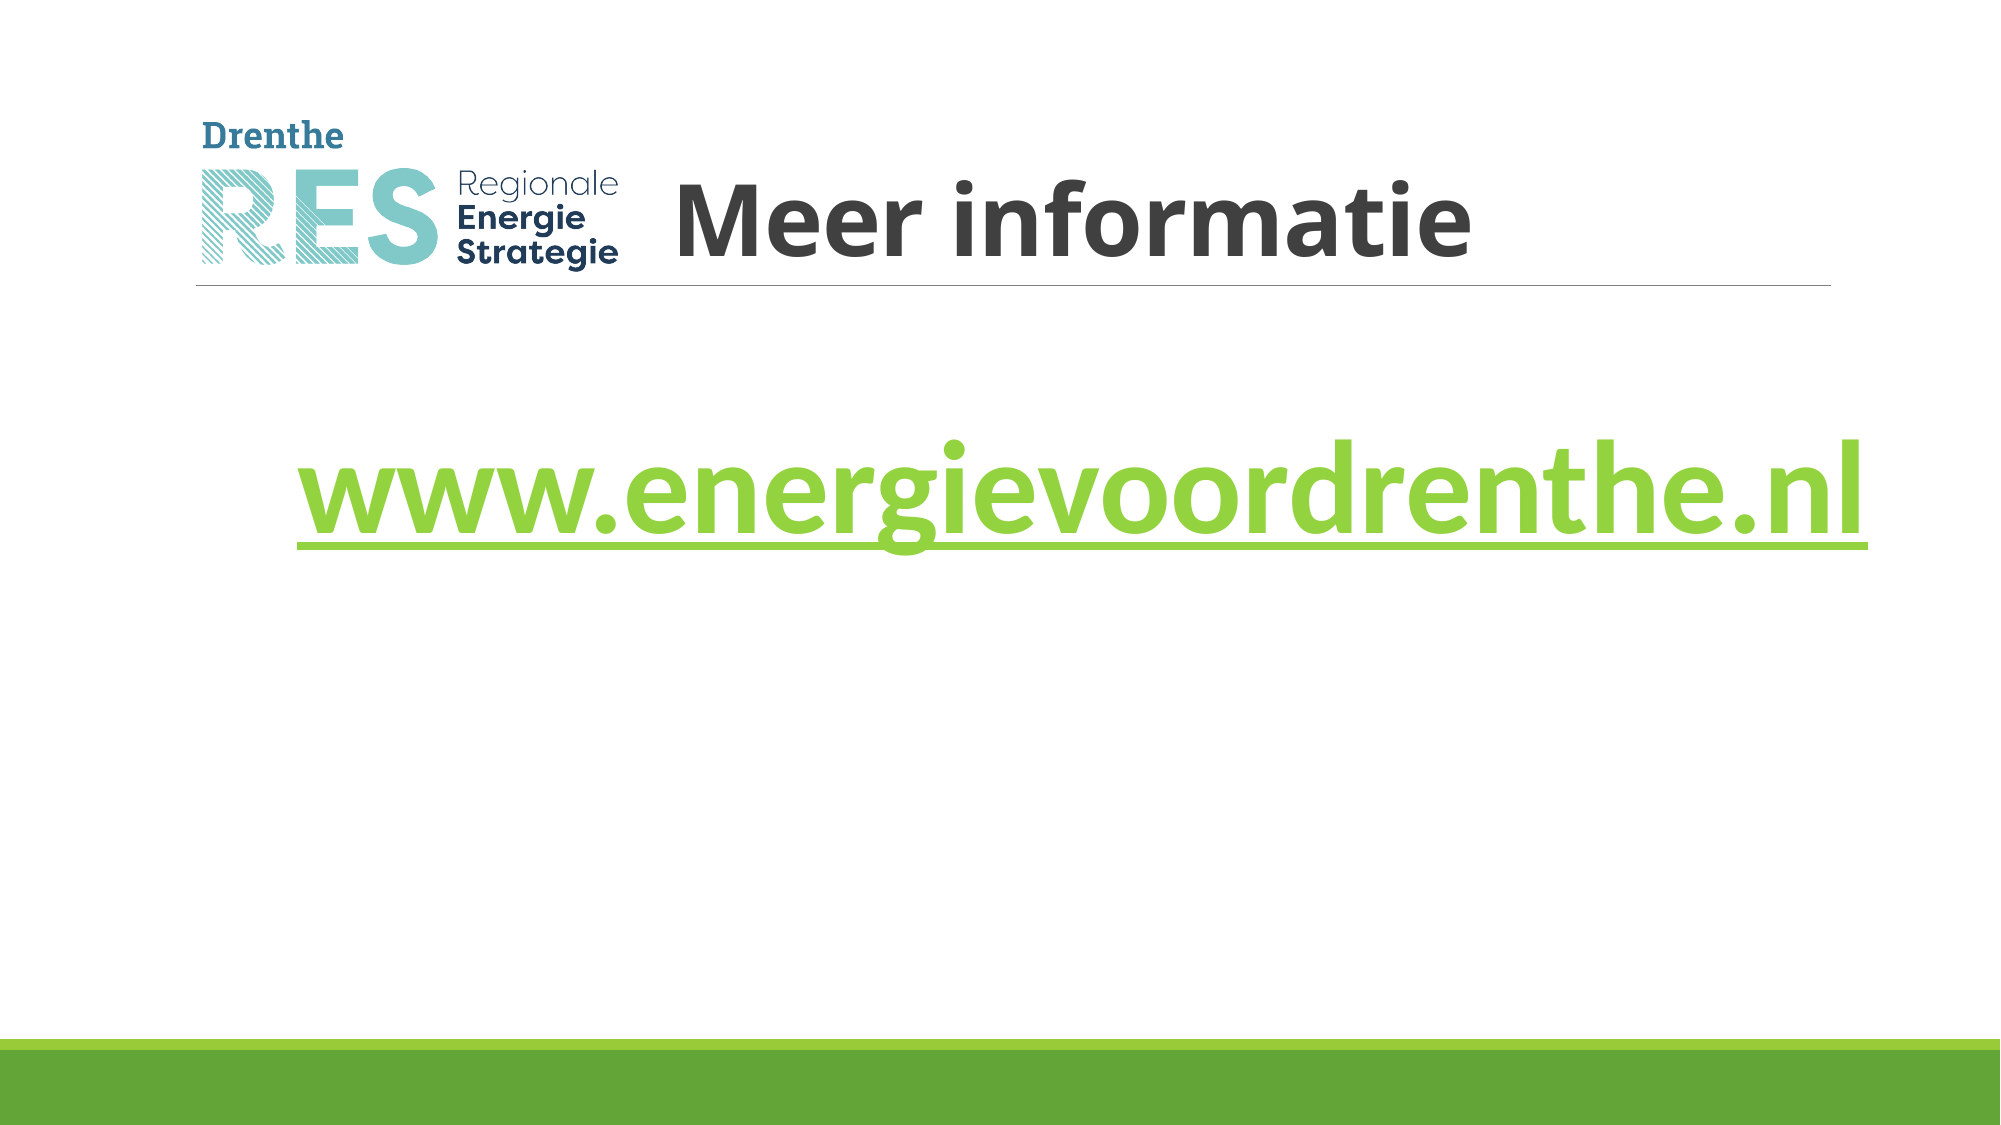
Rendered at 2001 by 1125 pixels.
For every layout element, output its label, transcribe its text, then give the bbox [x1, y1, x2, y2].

title Meer informatie [180, 47, 1830, 285]
list www.energievoordrenthe.nl [200, 302, 1932, 963]
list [179, 106, 643, 286]
